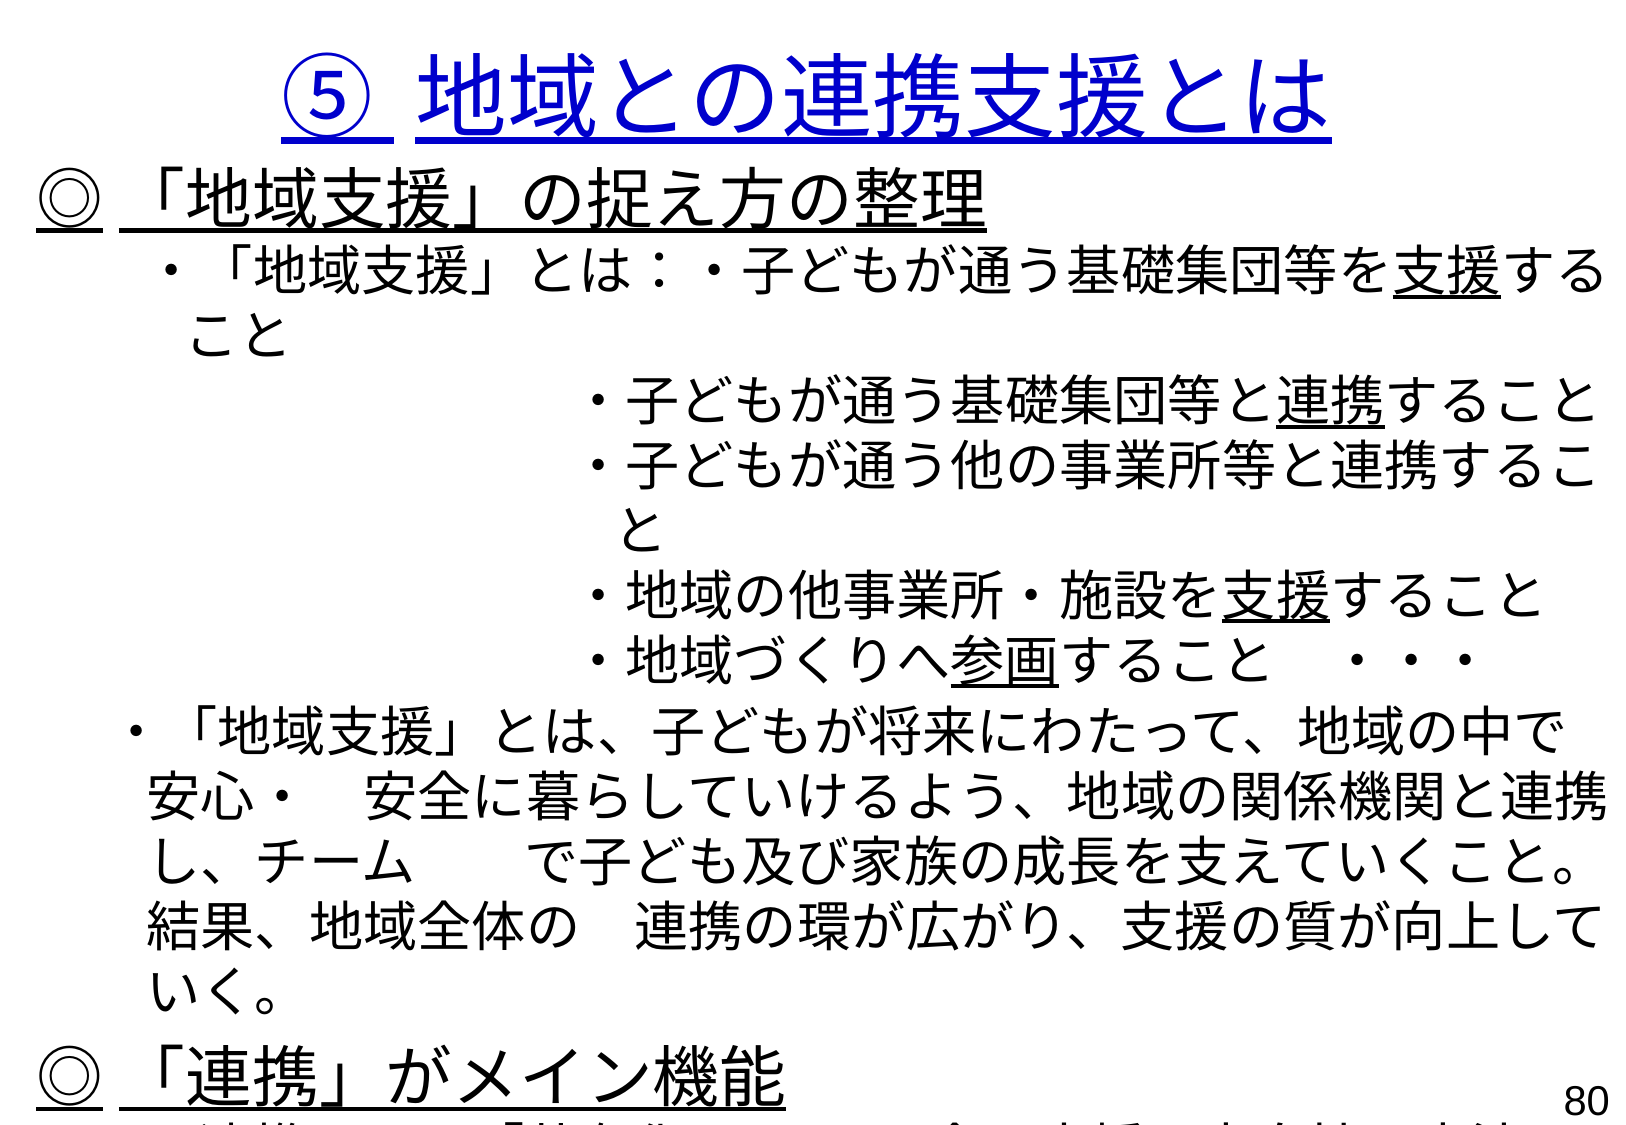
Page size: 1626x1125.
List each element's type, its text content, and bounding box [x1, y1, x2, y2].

title ⑤ 地域との連携支援とは [74, 0, 1540, 149]
slide_number 79 [1245, 1068, 1625, 1125]
list ◎「地域支援」の捉え方の整理 ・「地域支援」とは：・子どもが通う基礎集団等を支援すること ・子どもが通う基礎集団等と連携すること ・子どもが通う他の事業所等と連携すること ・地域の他事業所・施設を支援すること ・地域づくりへ参画すること ・・・ ・「地域支援」とは、子どもが将来にわたって、地域の中で安心・ 安全に暮らしていけるよう、地域の関係機関と連携し、チーム で子ども及び家族の成長を支えていくこと。結果、地域全体の 連携の環が広がり、支援の質が向上していく。 ◎「連携」がメイン機能 ・連携とは：「共有化」 ：理念、支援の方向性・方法、情報等 「役割分担」：お互いを知る、支援のシェア 「協働」 ：一緒に考える、活動する・・・ [21, 149, 1625, 1075]
